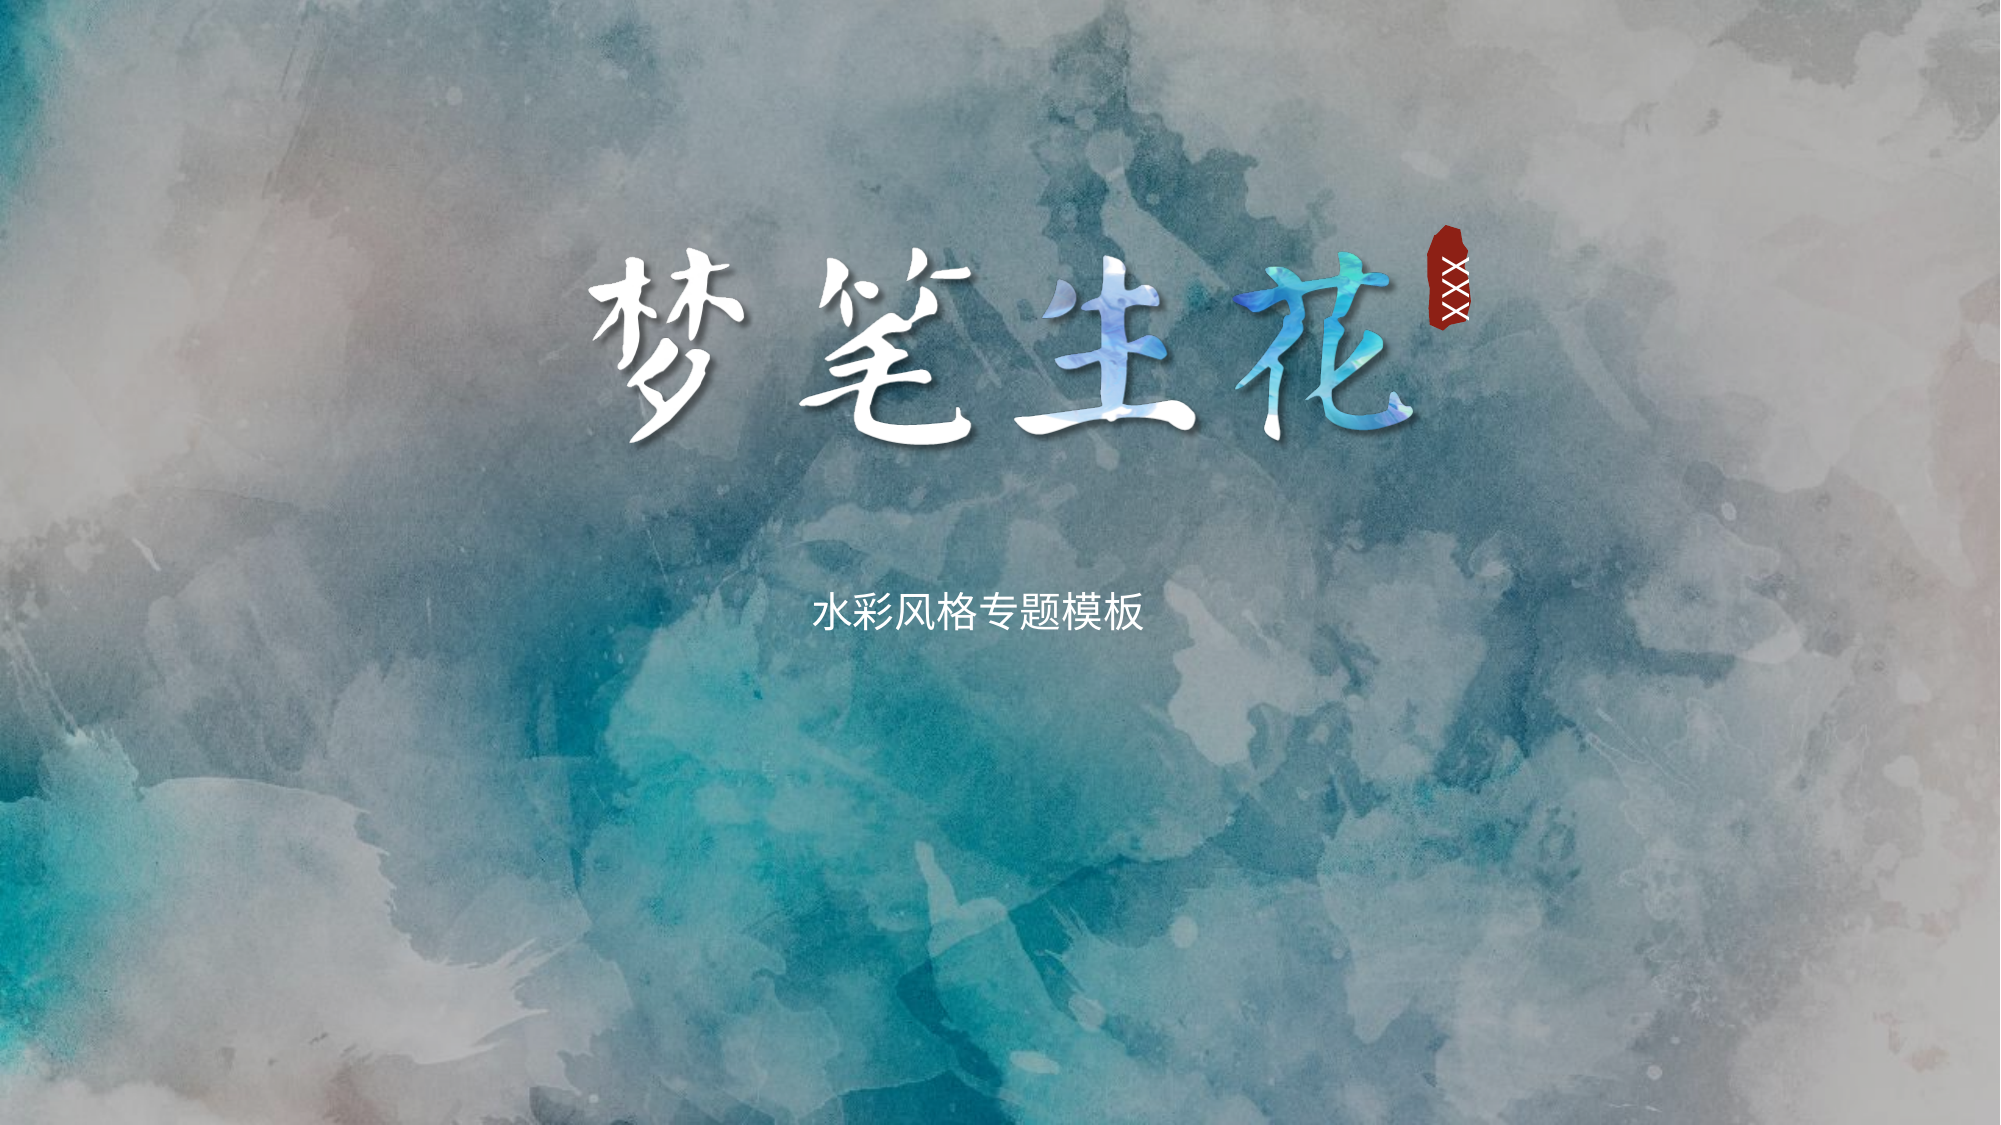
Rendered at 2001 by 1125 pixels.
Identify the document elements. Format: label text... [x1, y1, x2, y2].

text_box XXX [1449, 240, 1488, 412]
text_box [1449, 224, 1472, 331]
text_box 水彩风格专题模板 [796, 578, 1234, 644]
picture [0, 0, 2000, 1125]
